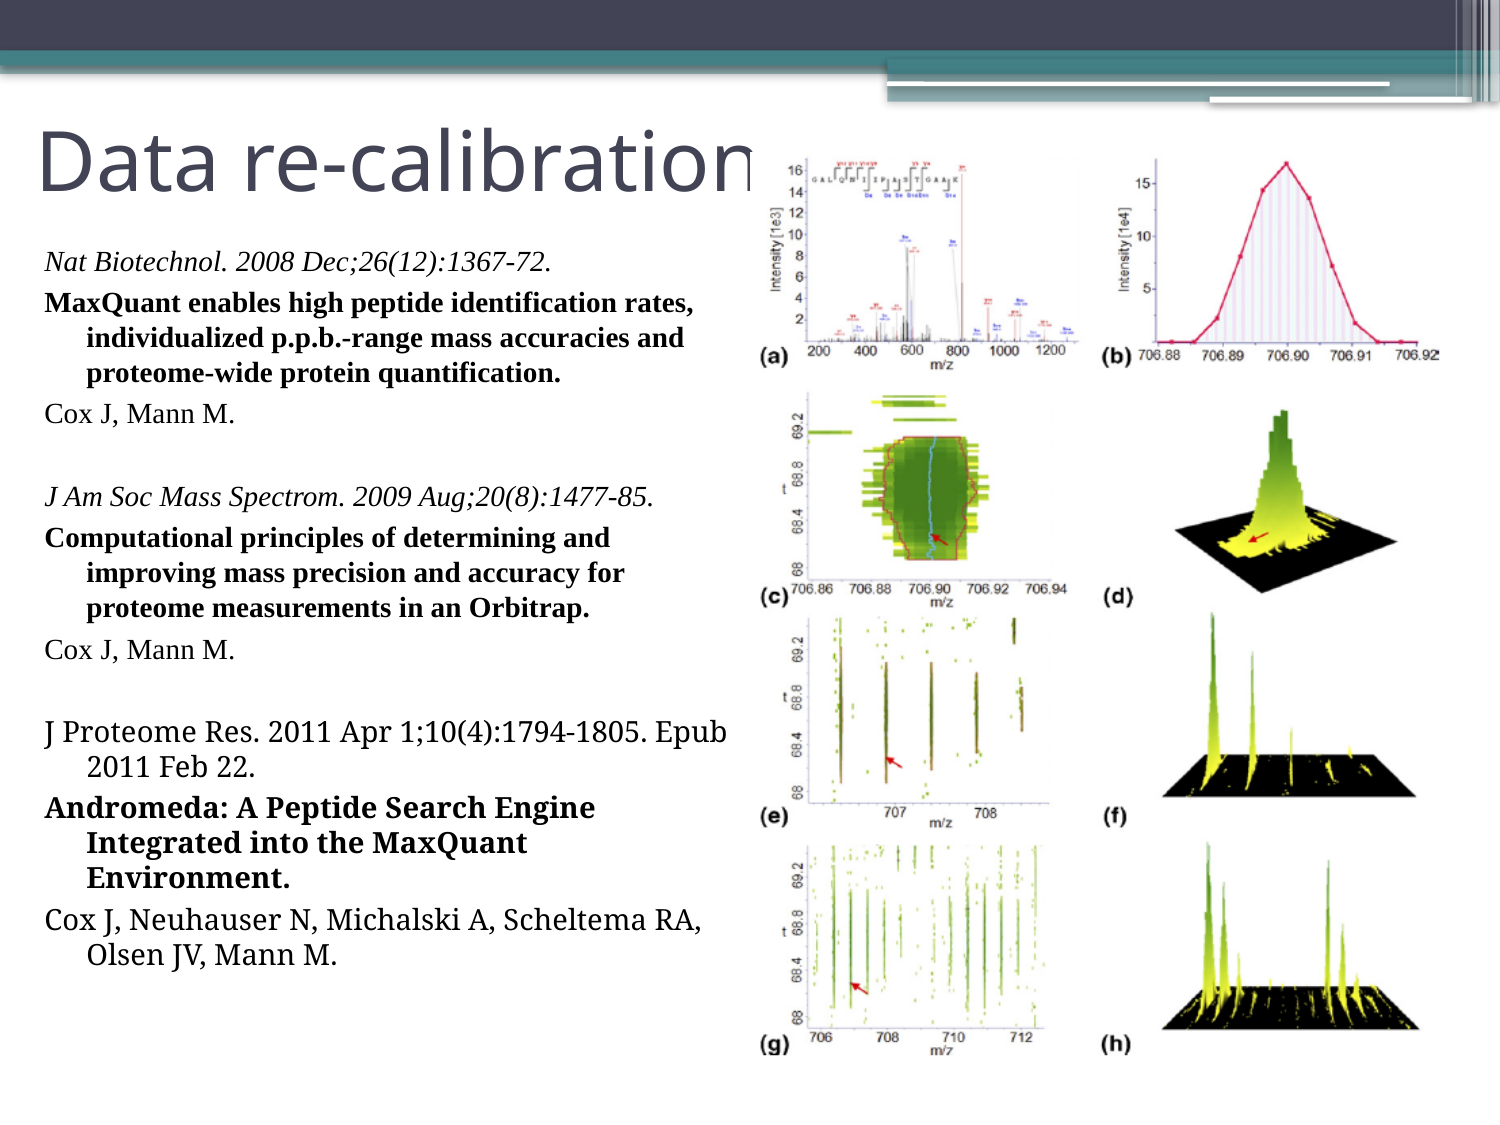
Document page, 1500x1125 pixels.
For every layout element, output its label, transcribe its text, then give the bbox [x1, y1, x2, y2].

title Data re-calibration [21, 70, 1372, 234]
list Nat Biotechnol. 2008 Dec;26(12):1367-72. MaxQuant enables high peptide identification rates, individualized p.p.b.-range mass accuracies and proteome-wide protein quantification. Cox J, Mann M. J Am Soc Mass Spectrom. 2009 Aug;20(8):1477-85. Computational principles of determining and improving mass precision and accuracy for proteome measurements in an Orbitrap. Cox J, Mann M. J Proteome Res. 2011 Apr 1;10(4):1794-1805. Epub 2011 Feb 22. Andromeda: A Peptide Search Engine Integrated into the MaxQuant Environment. Cox J, Neuhauser N, Michalski A, Scheltema RA, Olsen JV, Mann M. [11, 234, 742, 1043]
picture [749, 152, 1466, 1067]
